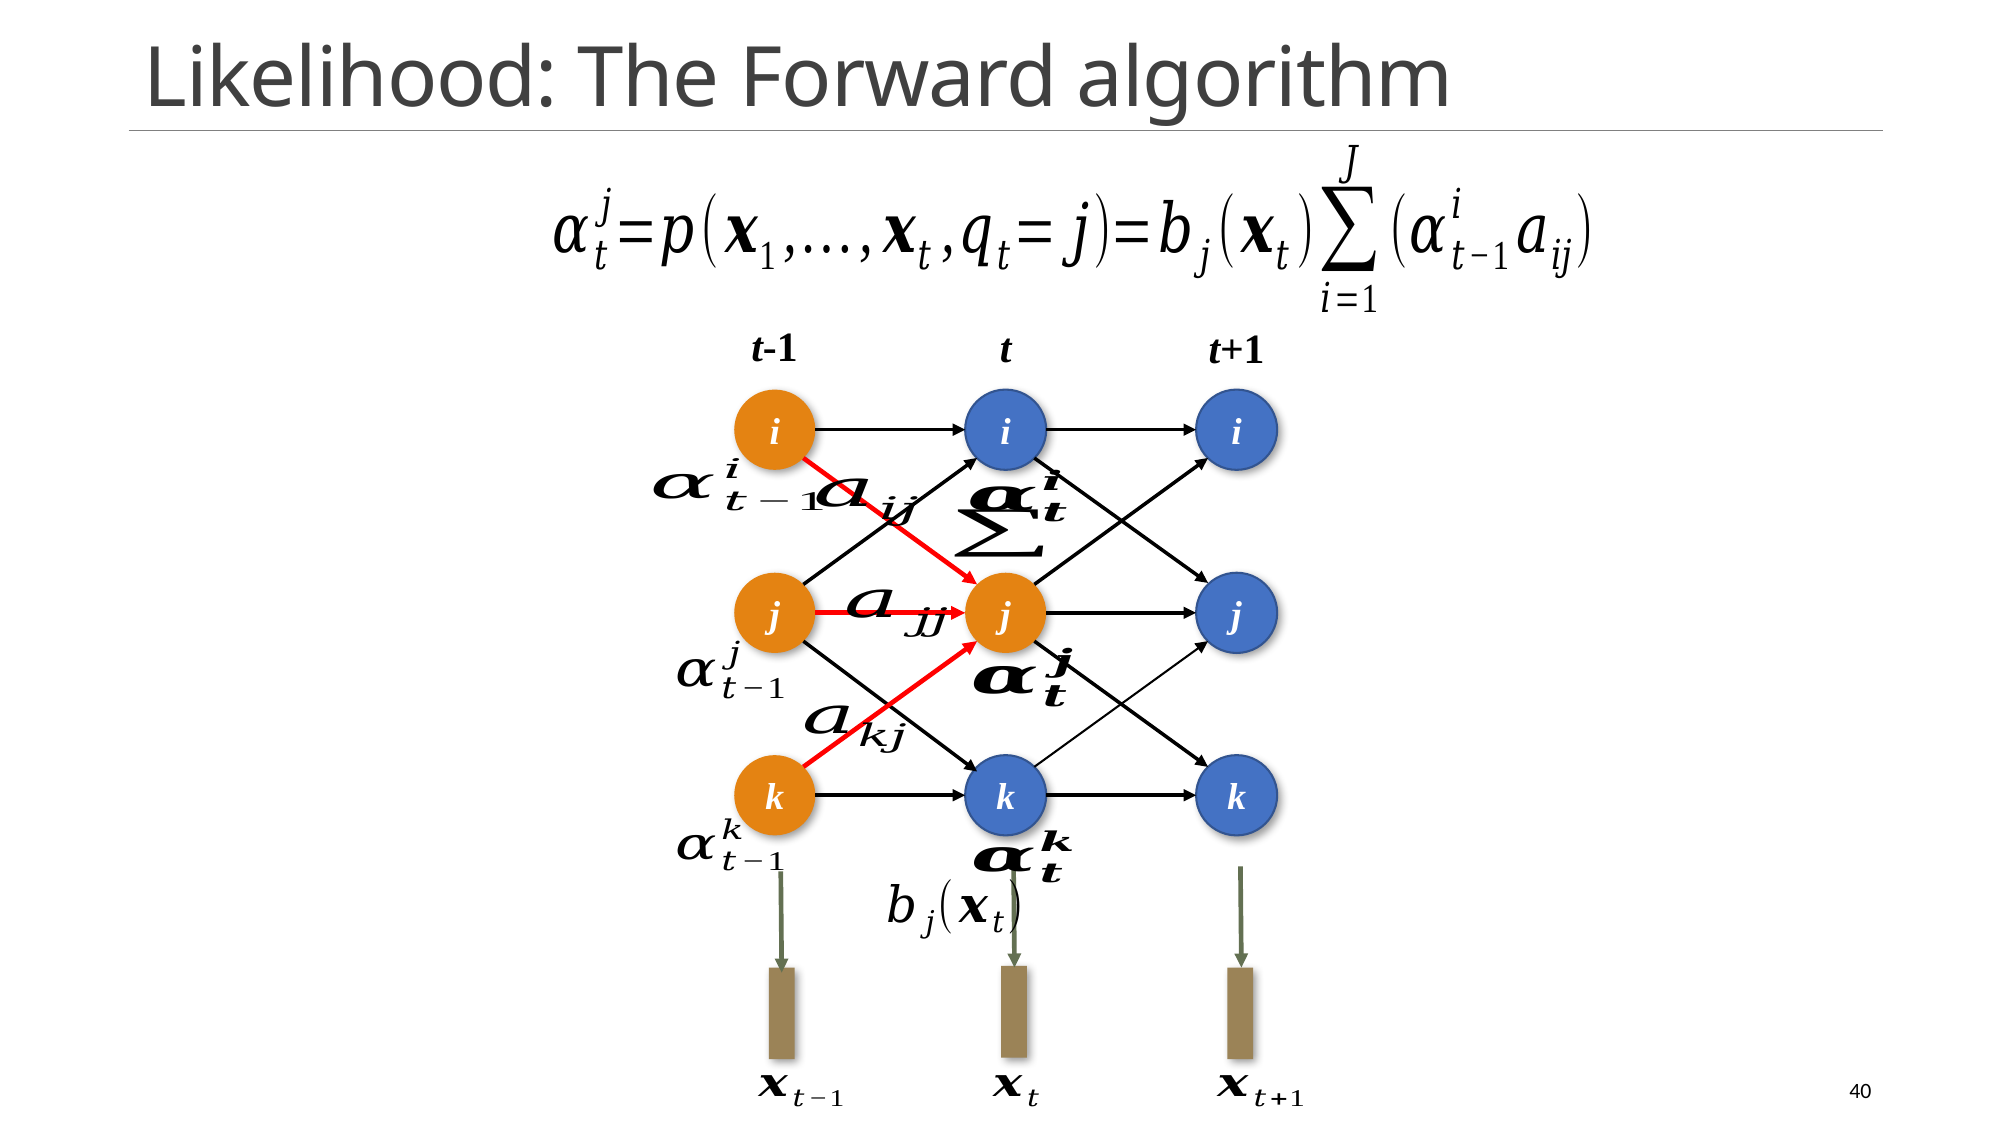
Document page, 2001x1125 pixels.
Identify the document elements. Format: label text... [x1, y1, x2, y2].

text_box [1000, 965, 1028, 1059]
text_box [1226, 966, 1254, 1061]
slide_number 40 [1671, 1059, 1887, 1120]
text_box [768, 966, 796, 1061]
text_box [649, 312, 1291, 836]
title Likelihood: The Forward algorithm [128, 19, 1883, 131]
